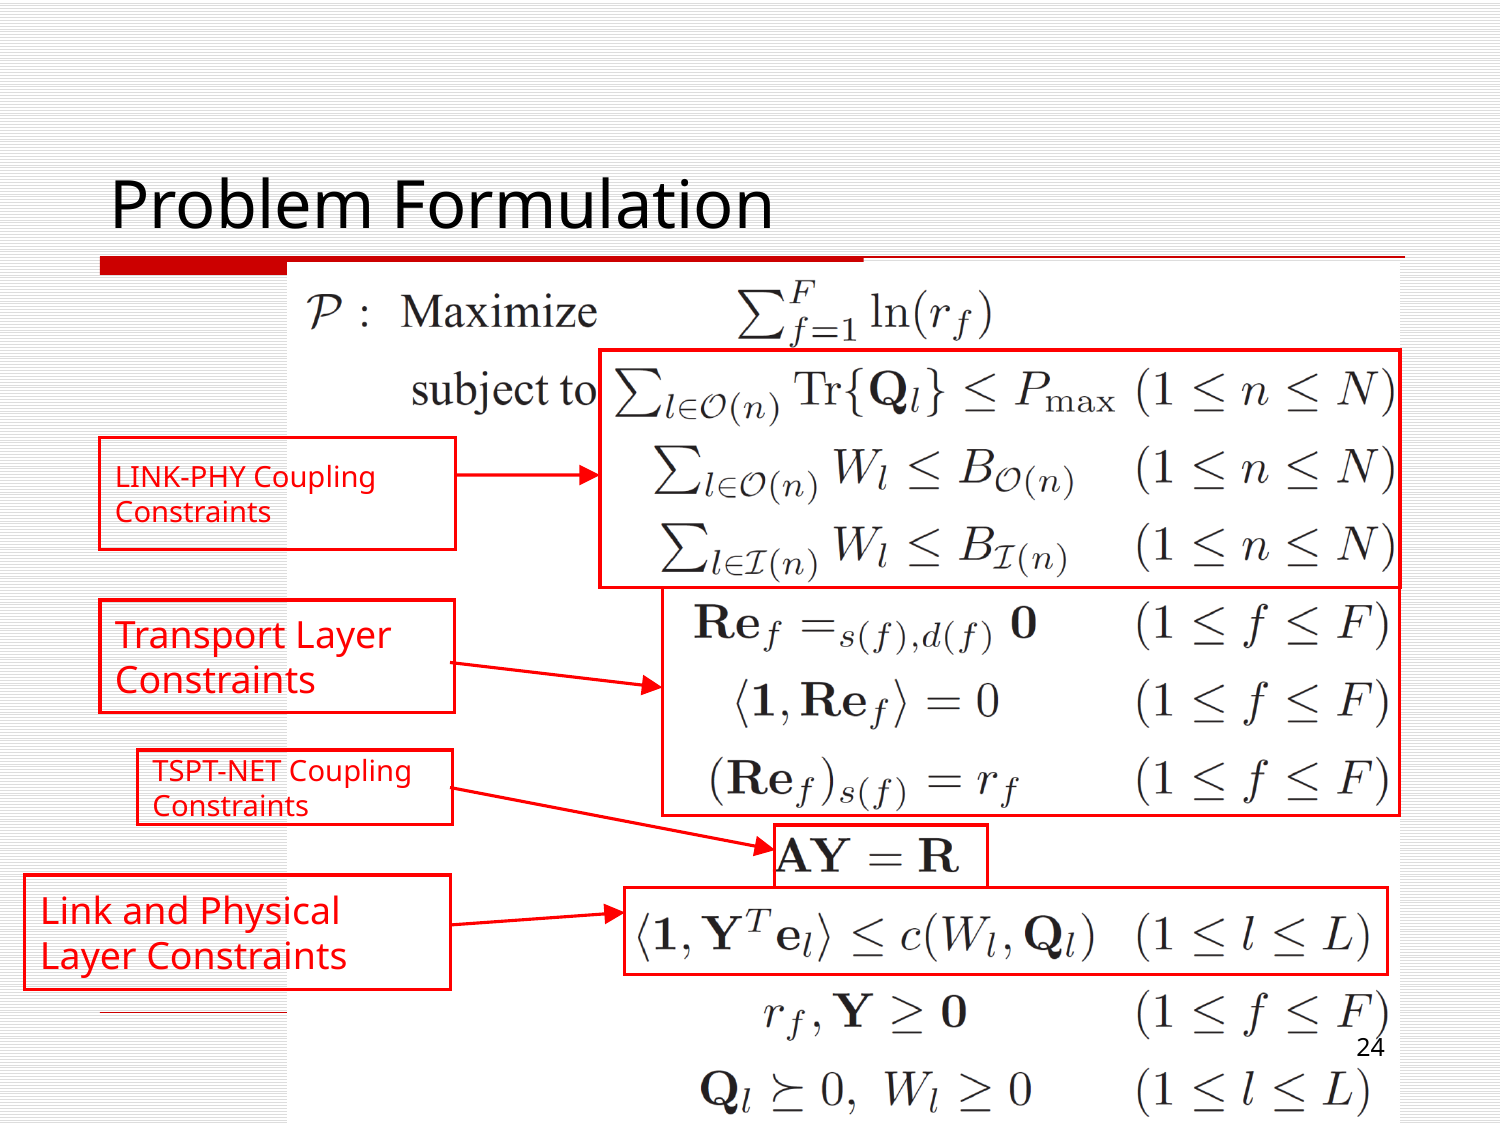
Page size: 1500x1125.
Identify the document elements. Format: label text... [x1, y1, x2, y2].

list [99, 224, 1463, 1088]
title Problem Formulation [94, 50, 1407, 250]
text_box Transport Layer Constraints [99, 600, 282, 713]
text_box LINK-PHY Coupling Constraints [99, 437, 282, 550]
picture [287, 261, 1401, 1125]
text_box TSPT-NET Coupling Constraints [137, 749, 282, 825]
text_box Link and Physical Layer Constraints [24, 875, 282, 990]
